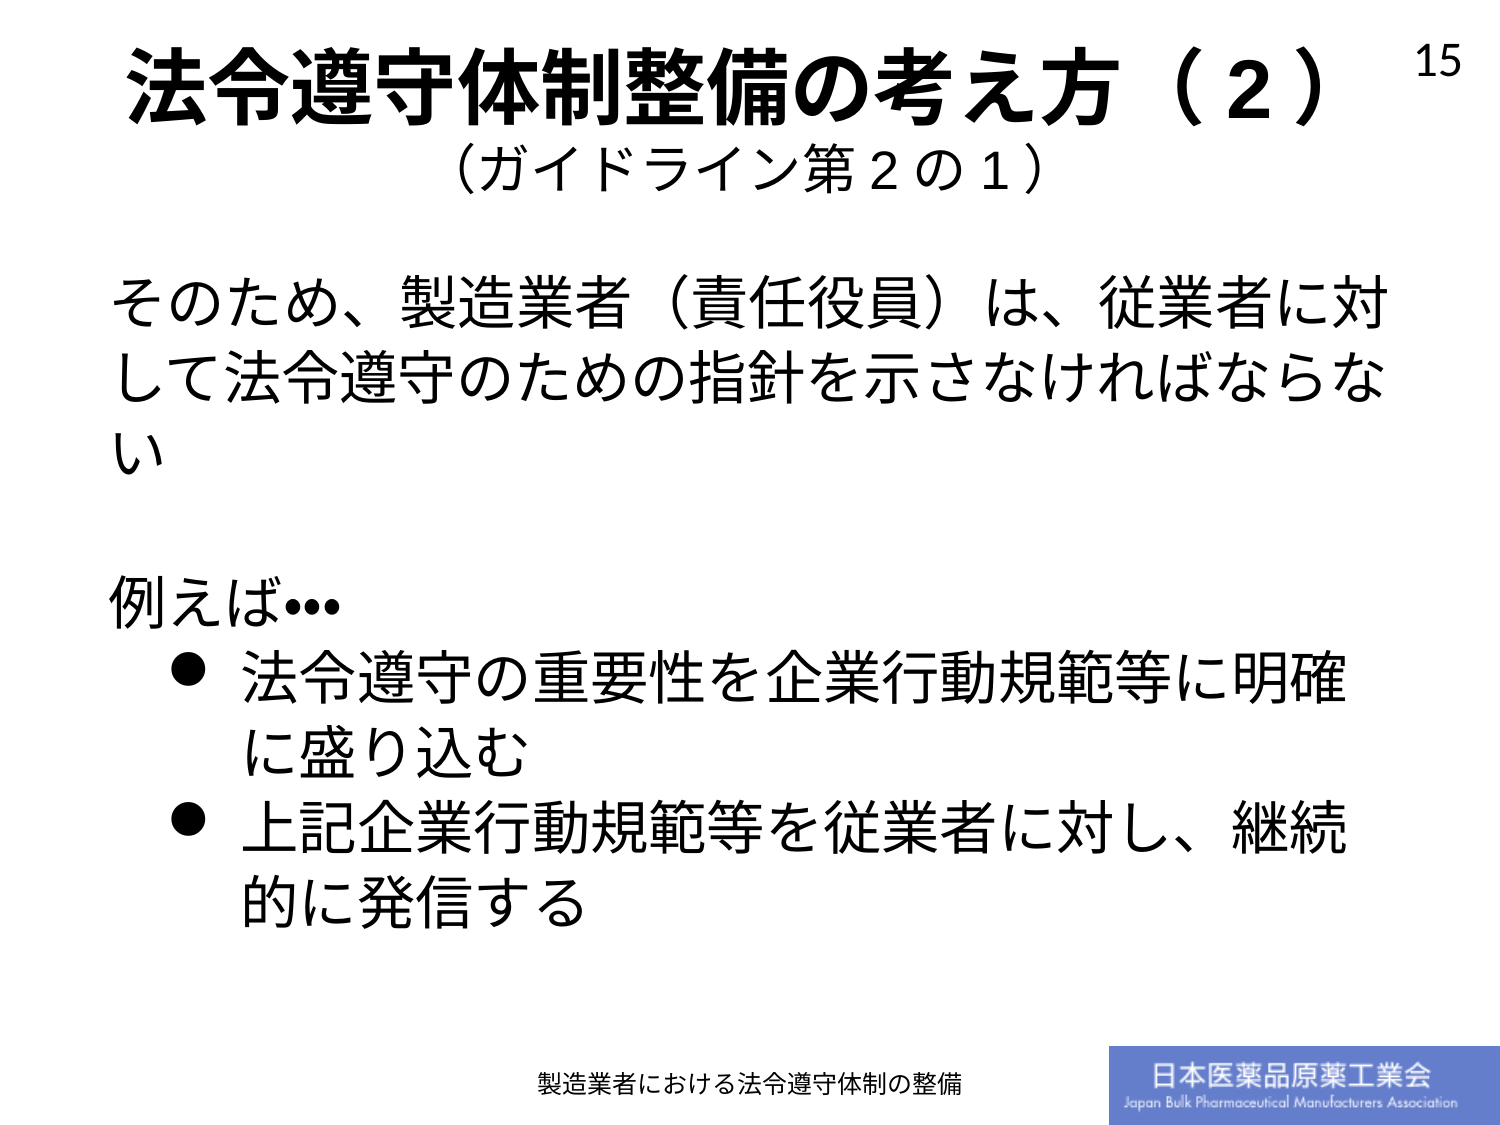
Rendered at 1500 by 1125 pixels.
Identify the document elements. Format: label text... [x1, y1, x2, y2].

text_box 法令遵守体制整備の考え方（2） （ガイドライン第2の1） [109, 28, 1391, 208]
footer 製造業者における法令遵守体制の整備 [496, 1053, 1004, 1114]
picture [1109, 1046, 1500, 1125]
text_box そのため、製造業者（責任役員）は、従業者に対して法令遵守のための指針を示さなければならない 例えば・・・ 法令遵守の重要性を企業行動規範等に明確に盛り込む 上記企業行動規範等を従業者に対し、継続的に発信する [93, 254, 1407, 944]
